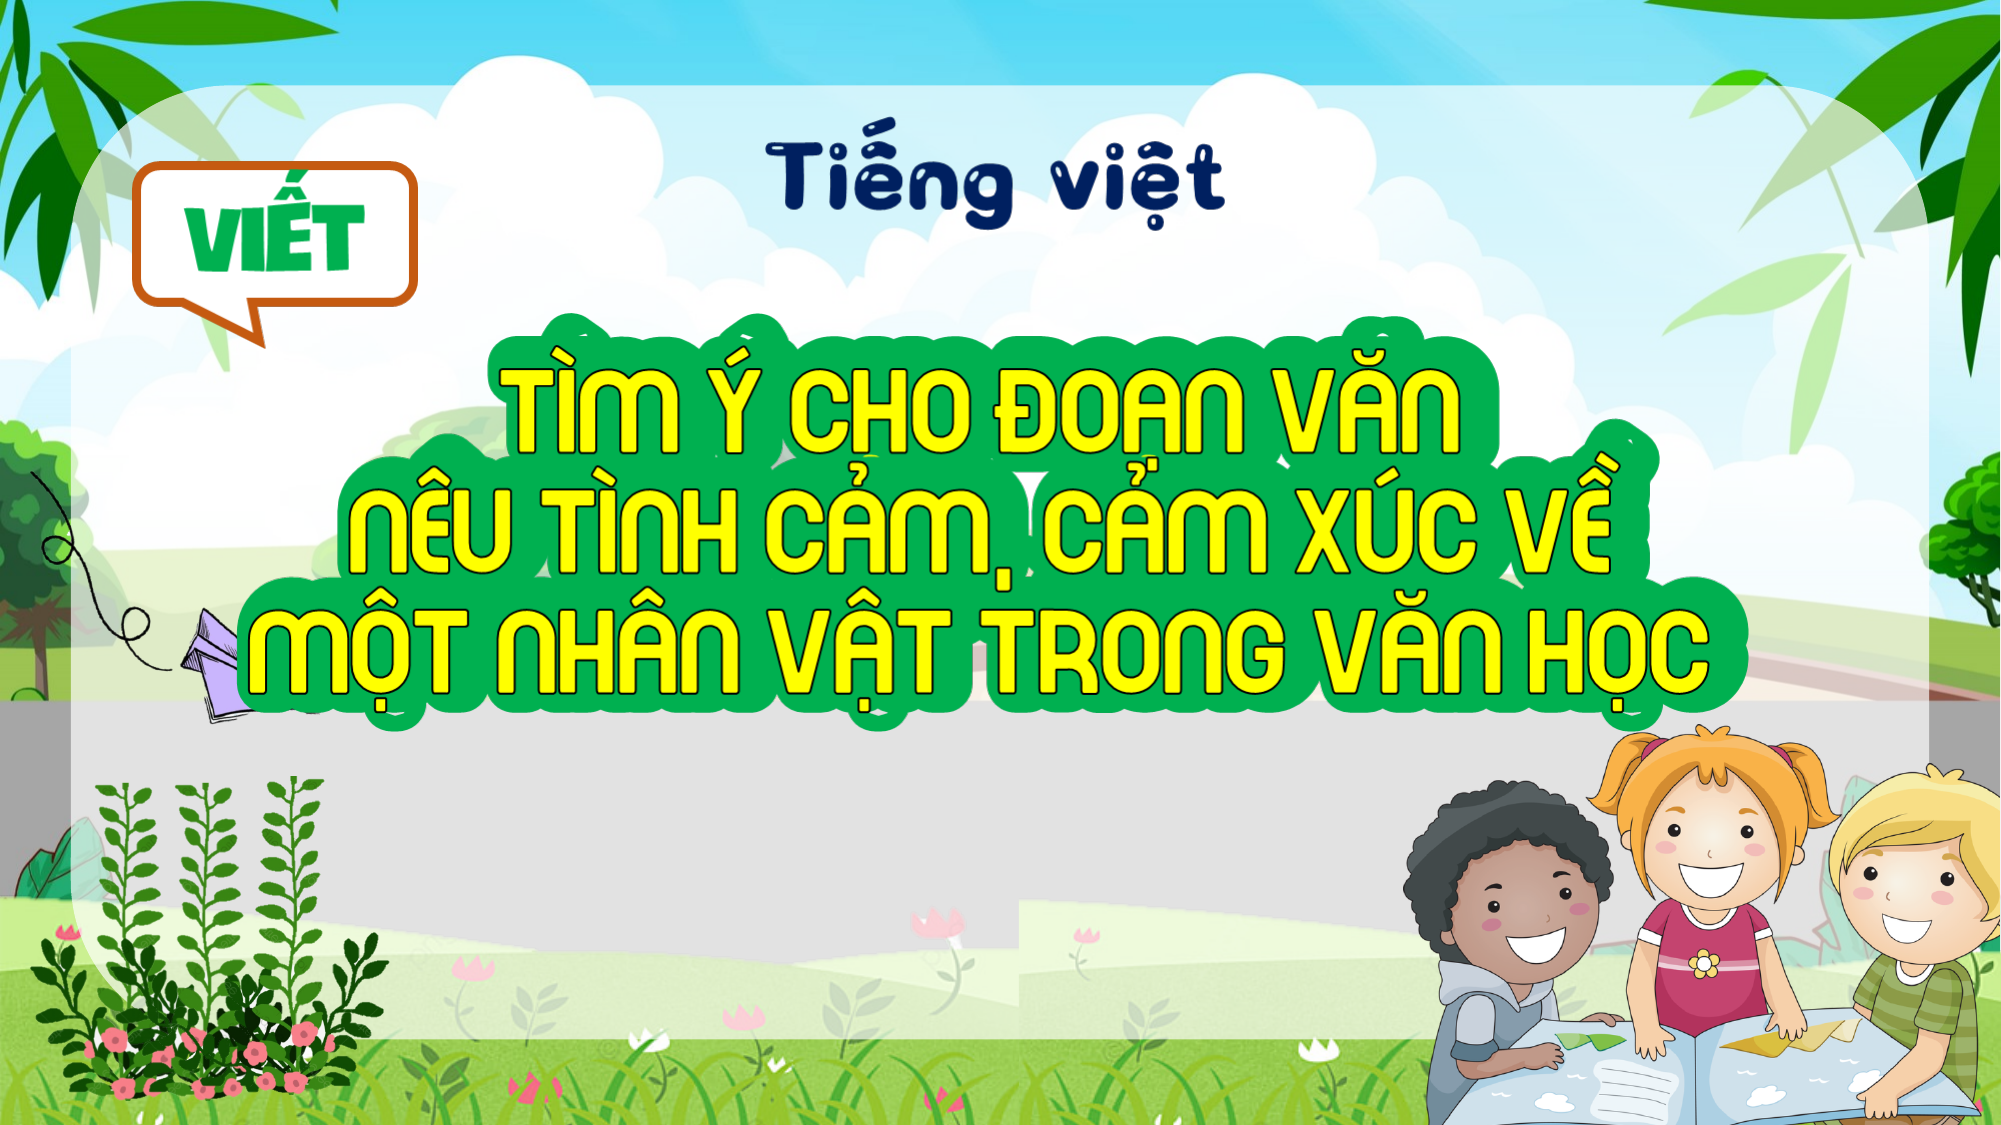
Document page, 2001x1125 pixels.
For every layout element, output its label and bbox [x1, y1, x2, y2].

text_box [290, 732, 1403, 884]
text_box [69, 84, 686, 400]
picture [0, 0, 2001, 1125]
text_box [1304, 84, 1931, 724]
text_box [69, 772, 90, 782]
